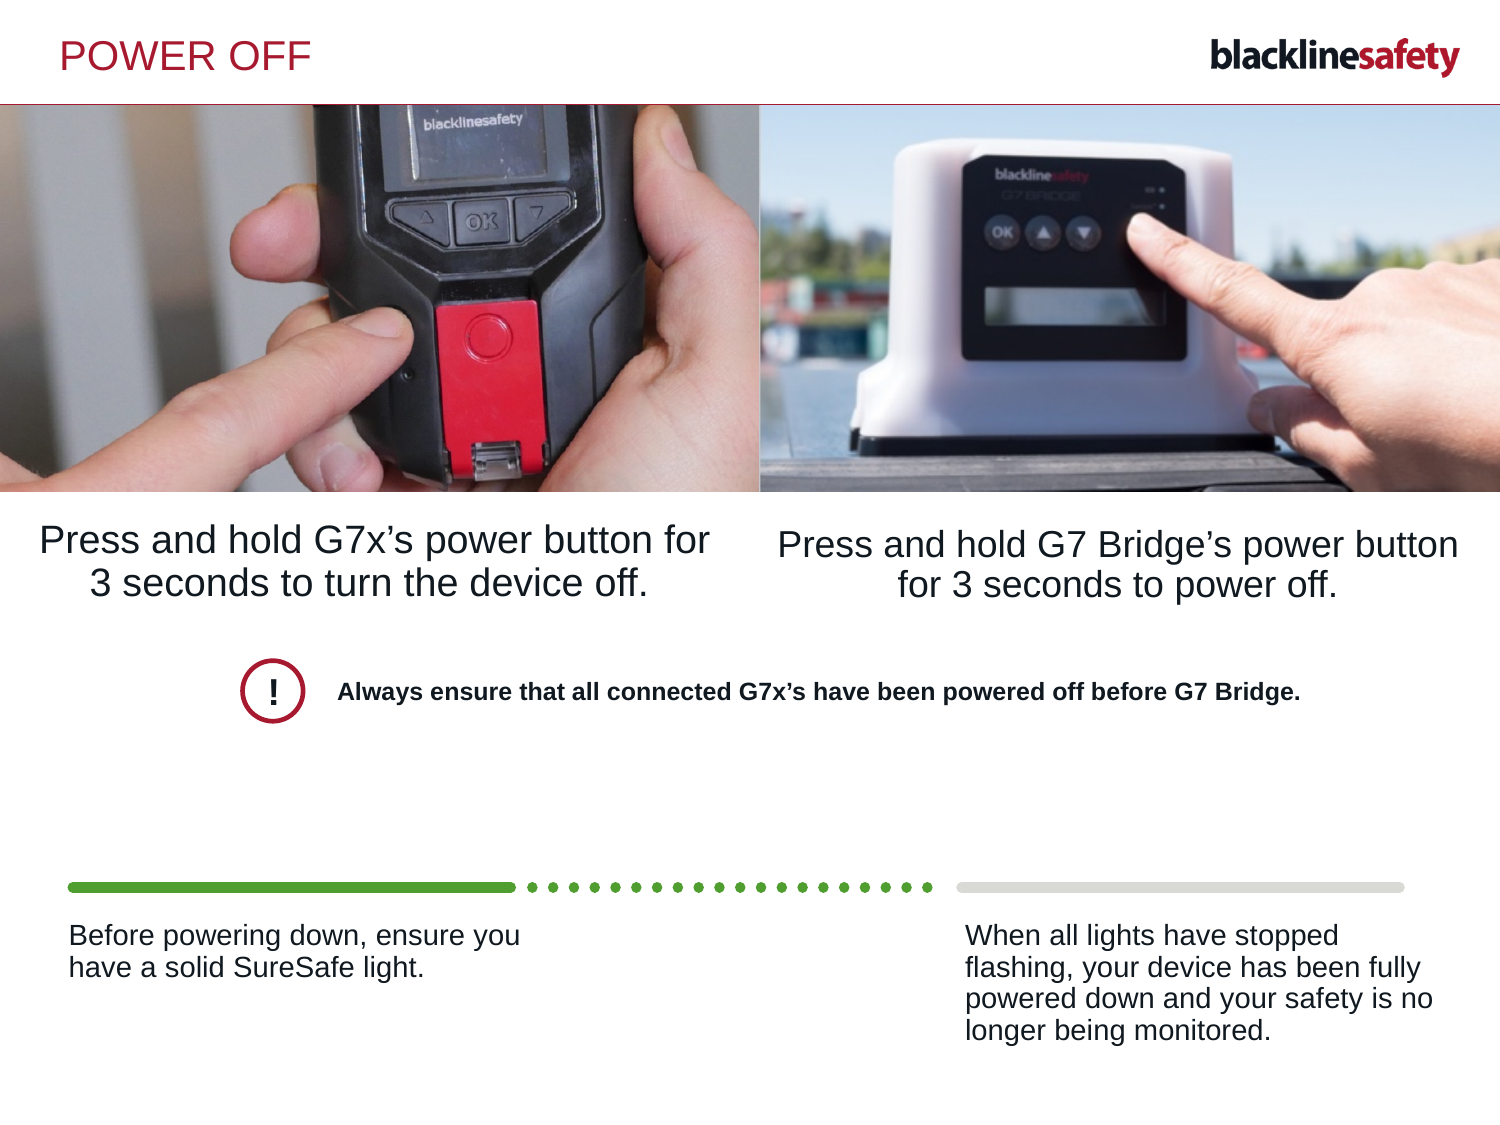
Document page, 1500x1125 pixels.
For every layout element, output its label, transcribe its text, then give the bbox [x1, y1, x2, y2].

list Press and hold G7x’s power button for 3 seconds to turn the device off. [17, 512, 733, 645]
text_box When all lights have stopped flashing, your device has been fully powered down and your safety is no longer being monitored. [949, 913, 1451, 1091]
text_box Before powering down, ensure you have a solid SureSafe light. [53, 913, 600, 1091]
title POWER OFF [44, 19, 1102, 95]
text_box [242, 660, 1322, 722]
picture [1211, 38, 1460, 78]
text_box Press and hold G7 Bridge’s power button for 3 seconds to power off. [759, 517, 1477, 650]
picture [0, 105, 1500, 492]
